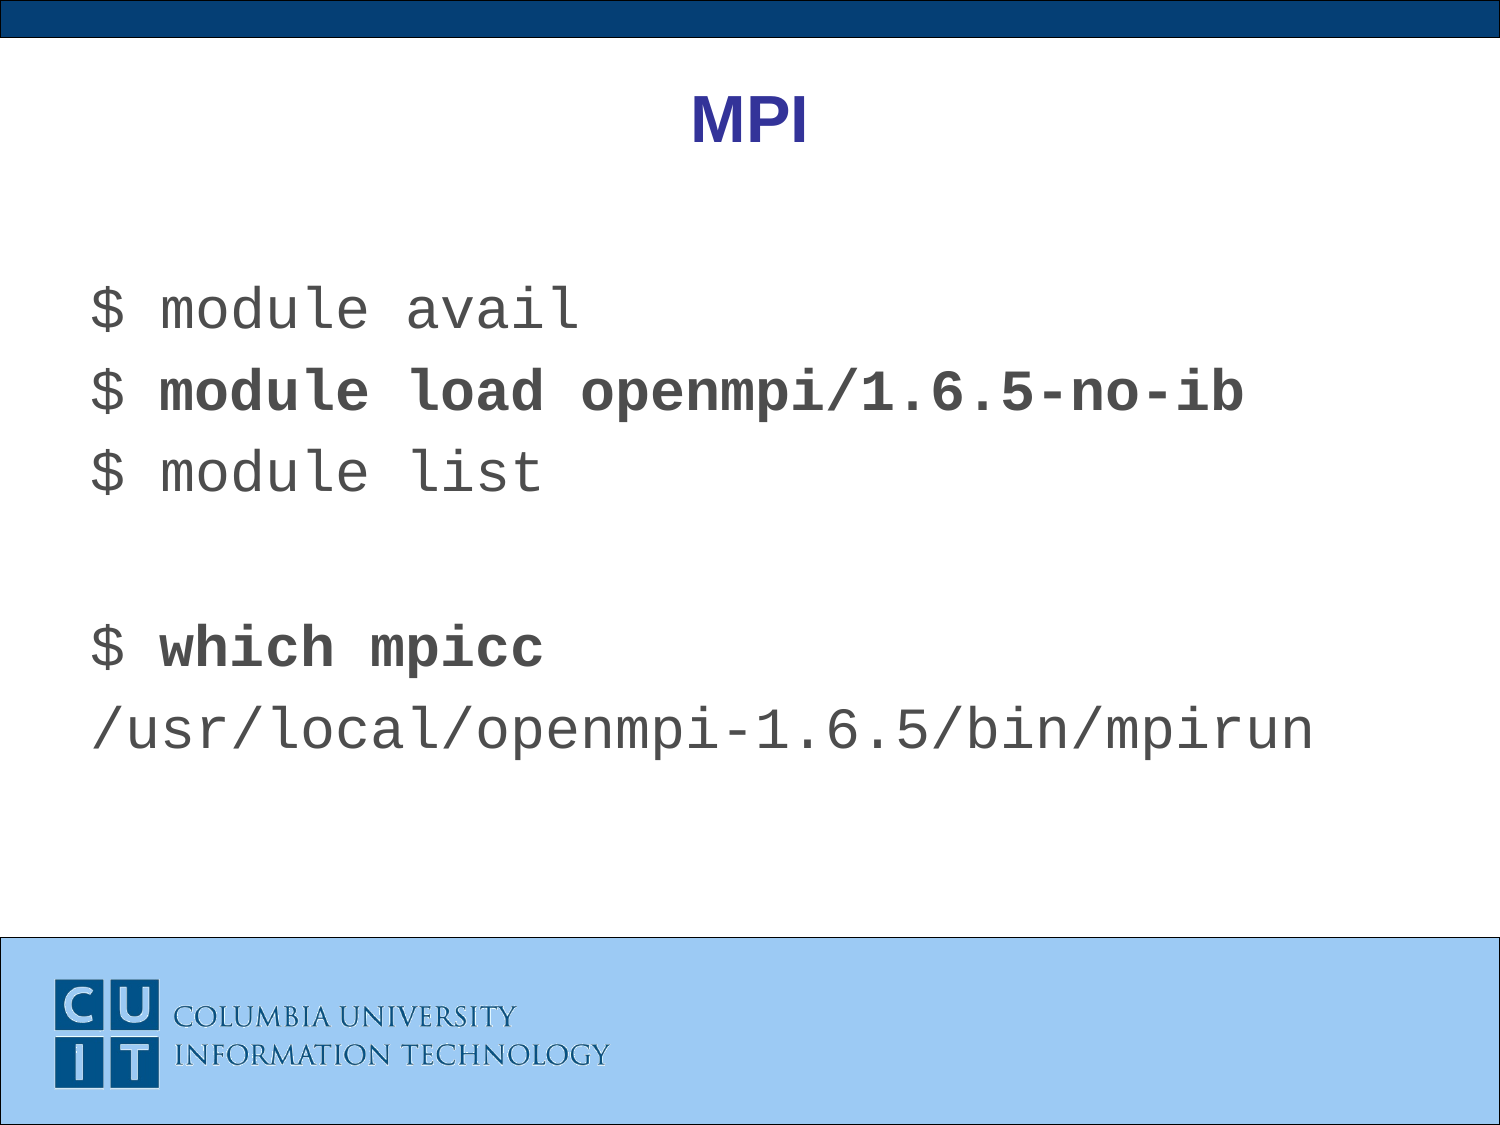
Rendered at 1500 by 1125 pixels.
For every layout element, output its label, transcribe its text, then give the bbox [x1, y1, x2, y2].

title MPI [74, 44, 1426, 188]
list $ module avail $ module load openmpi/1.6.5-no-ib $ module list $ which mpicc /usr/local/openmpi-1.6.5/bin/mpirun [74, 262, 1426, 901]
picture [50, 977, 625, 1090]
